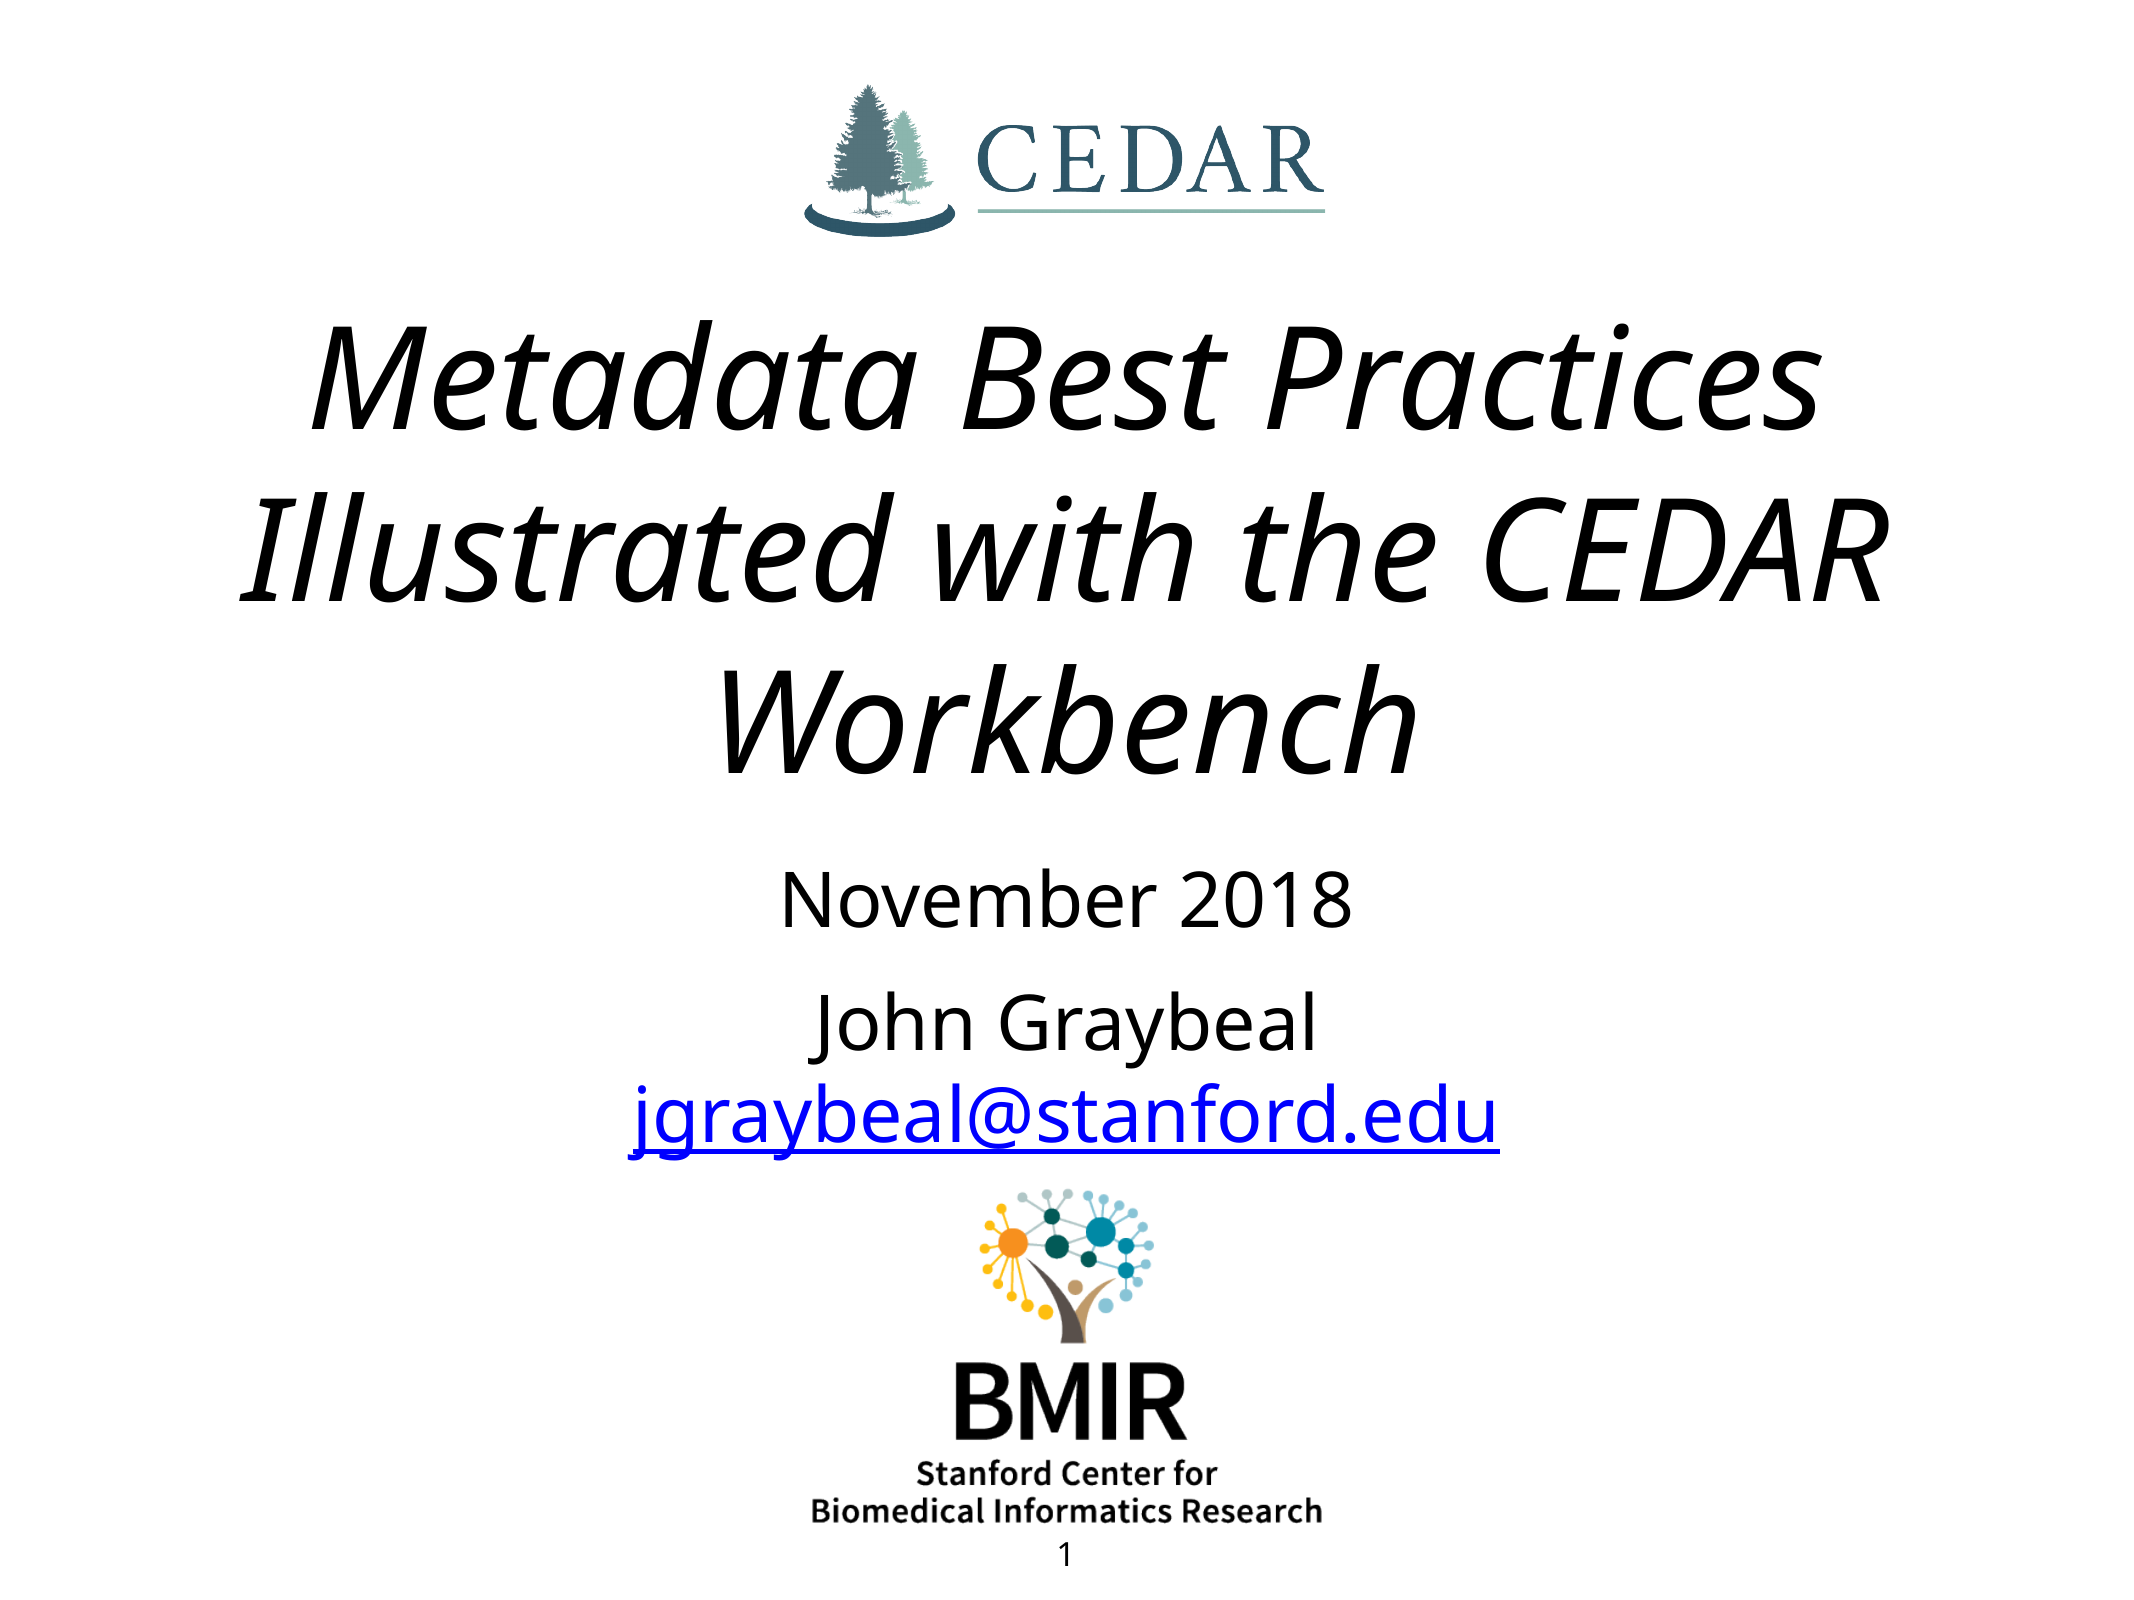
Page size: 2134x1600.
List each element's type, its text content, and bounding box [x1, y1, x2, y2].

title Metadata Best Practices Illustrated with the CEDAR Workbench [207, 268, 1926, 811]
picture [716, 1098, 1417, 1600]
picture [804, 84, 1330, 237]
subtitle November 2018 John Graybeal jgraybeal@stanford.edu [207, 841, 1926, 1326]
